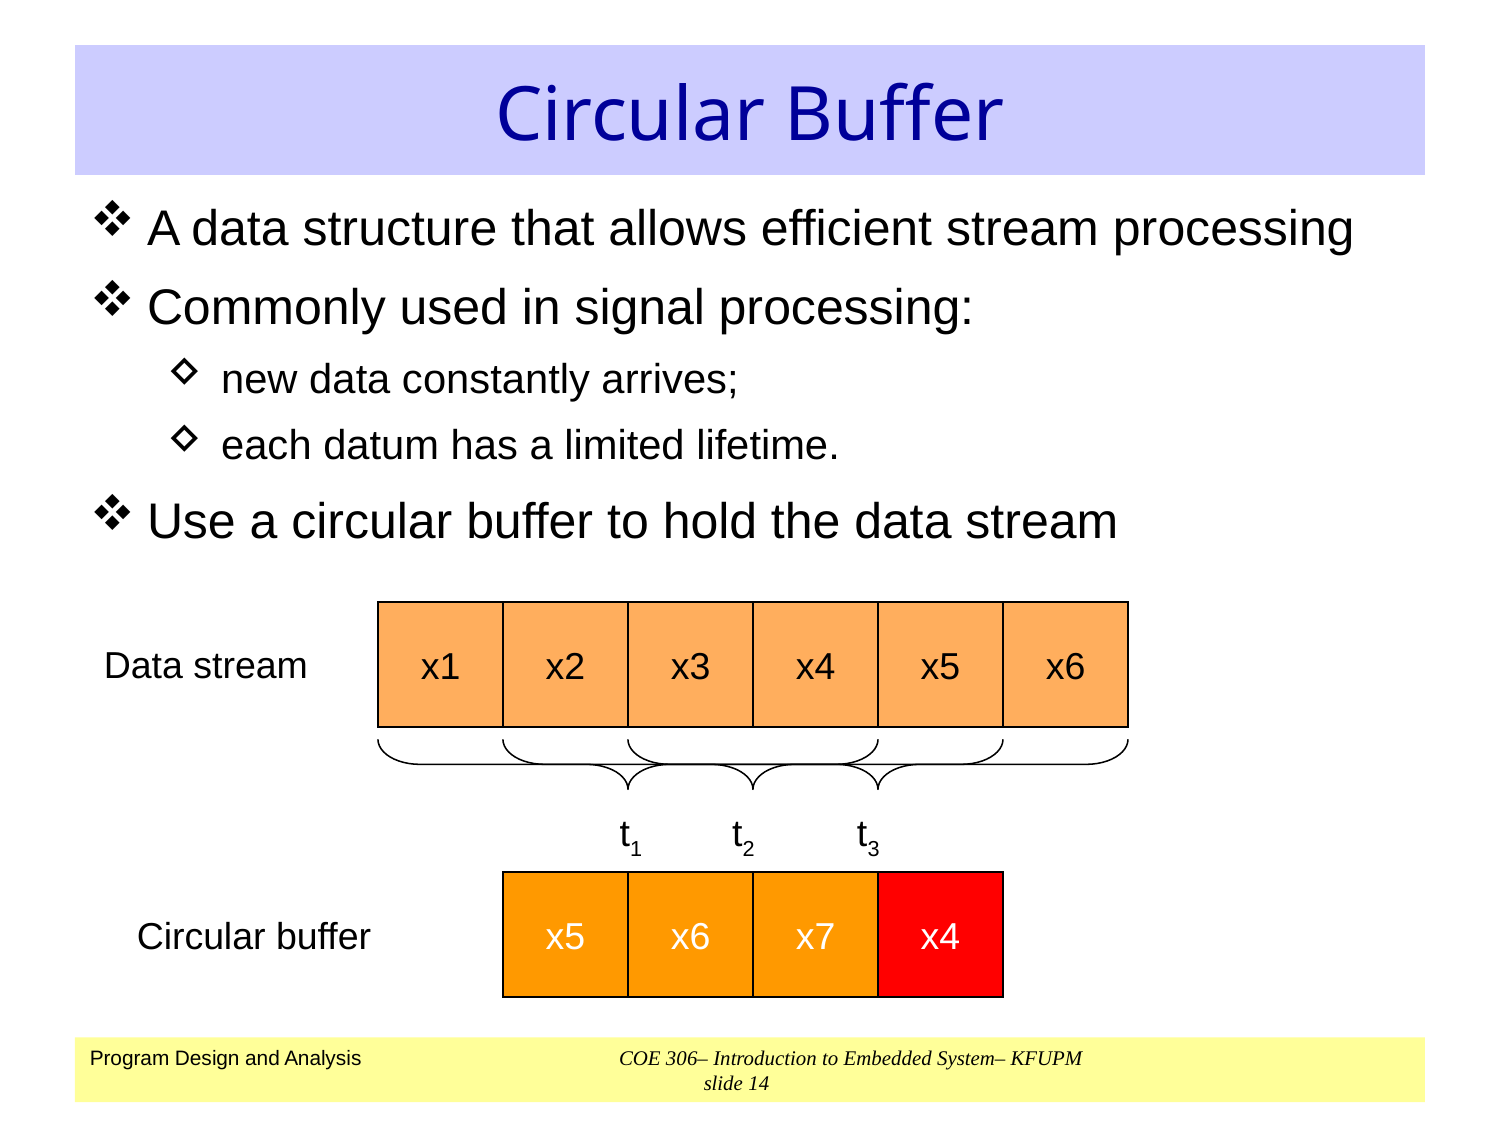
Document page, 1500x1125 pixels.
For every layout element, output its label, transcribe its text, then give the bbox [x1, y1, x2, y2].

text_box x5 [502, 872, 627, 998]
text_box Circular buffer [122, 904, 386, 965]
text_box x5 [877, 601, 1002, 727]
list A data structure that allows efficient stream processing Commonly used in signal processing: new data constantly arrives; each datum has a limited lifetime. Use a circular buffer to hold the data stream [75, 187, 1425, 1032]
text_box x1 [378, 601, 502, 727]
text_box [377, 739, 502, 863]
text_box x3 [627, 601, 753, 727]
title Circular Buffer [75, 45, 1425, 175]
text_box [502, 739, 627, 863]
text_box x4 [878, 872, 1003, 998]
text_box Data stream [89, 633, 323, 694]
text_box x6 [627, 872, 753, 998]
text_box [627, 739, 1128, 863]
text_box x6 [1002, 601, 1128, 727]
text_box x7 [753, 872, 878, 998]
text_box x4 [753, 601, 877, 727]
text_box x2 [502, 601, 627, 727]
